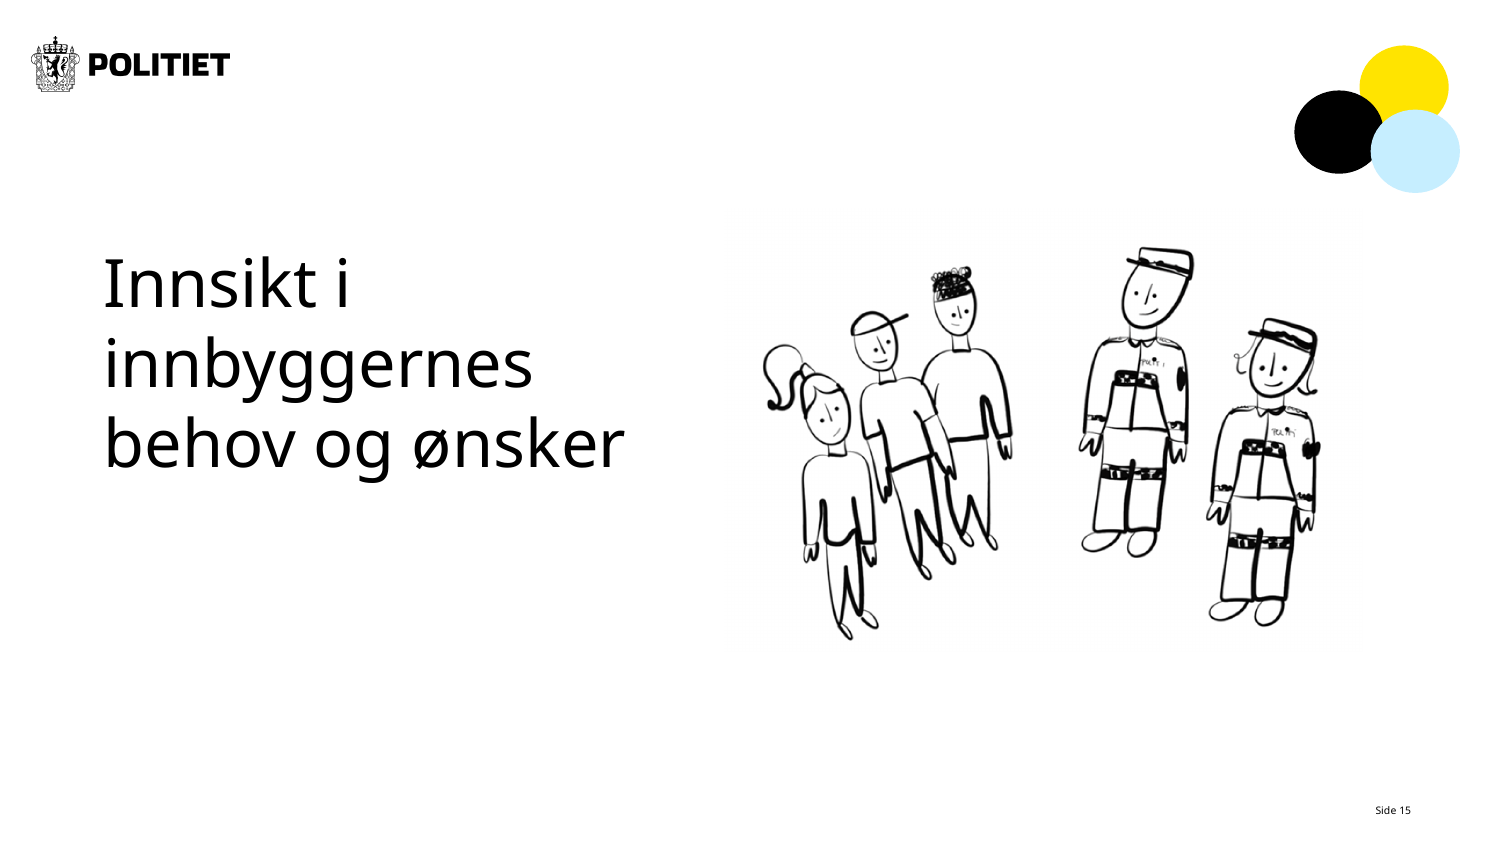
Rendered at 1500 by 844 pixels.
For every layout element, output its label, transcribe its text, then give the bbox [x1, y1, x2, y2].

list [724, 208, 1363, 652]
slide_number Side 15 [1342, 800, 1412, 822]
picture [31, 36, 230, 92]
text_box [1294, 45, 1460, 193]
text_box Innsikt i innbyggernes behov og ønsker [88, 233, 668, 569]
